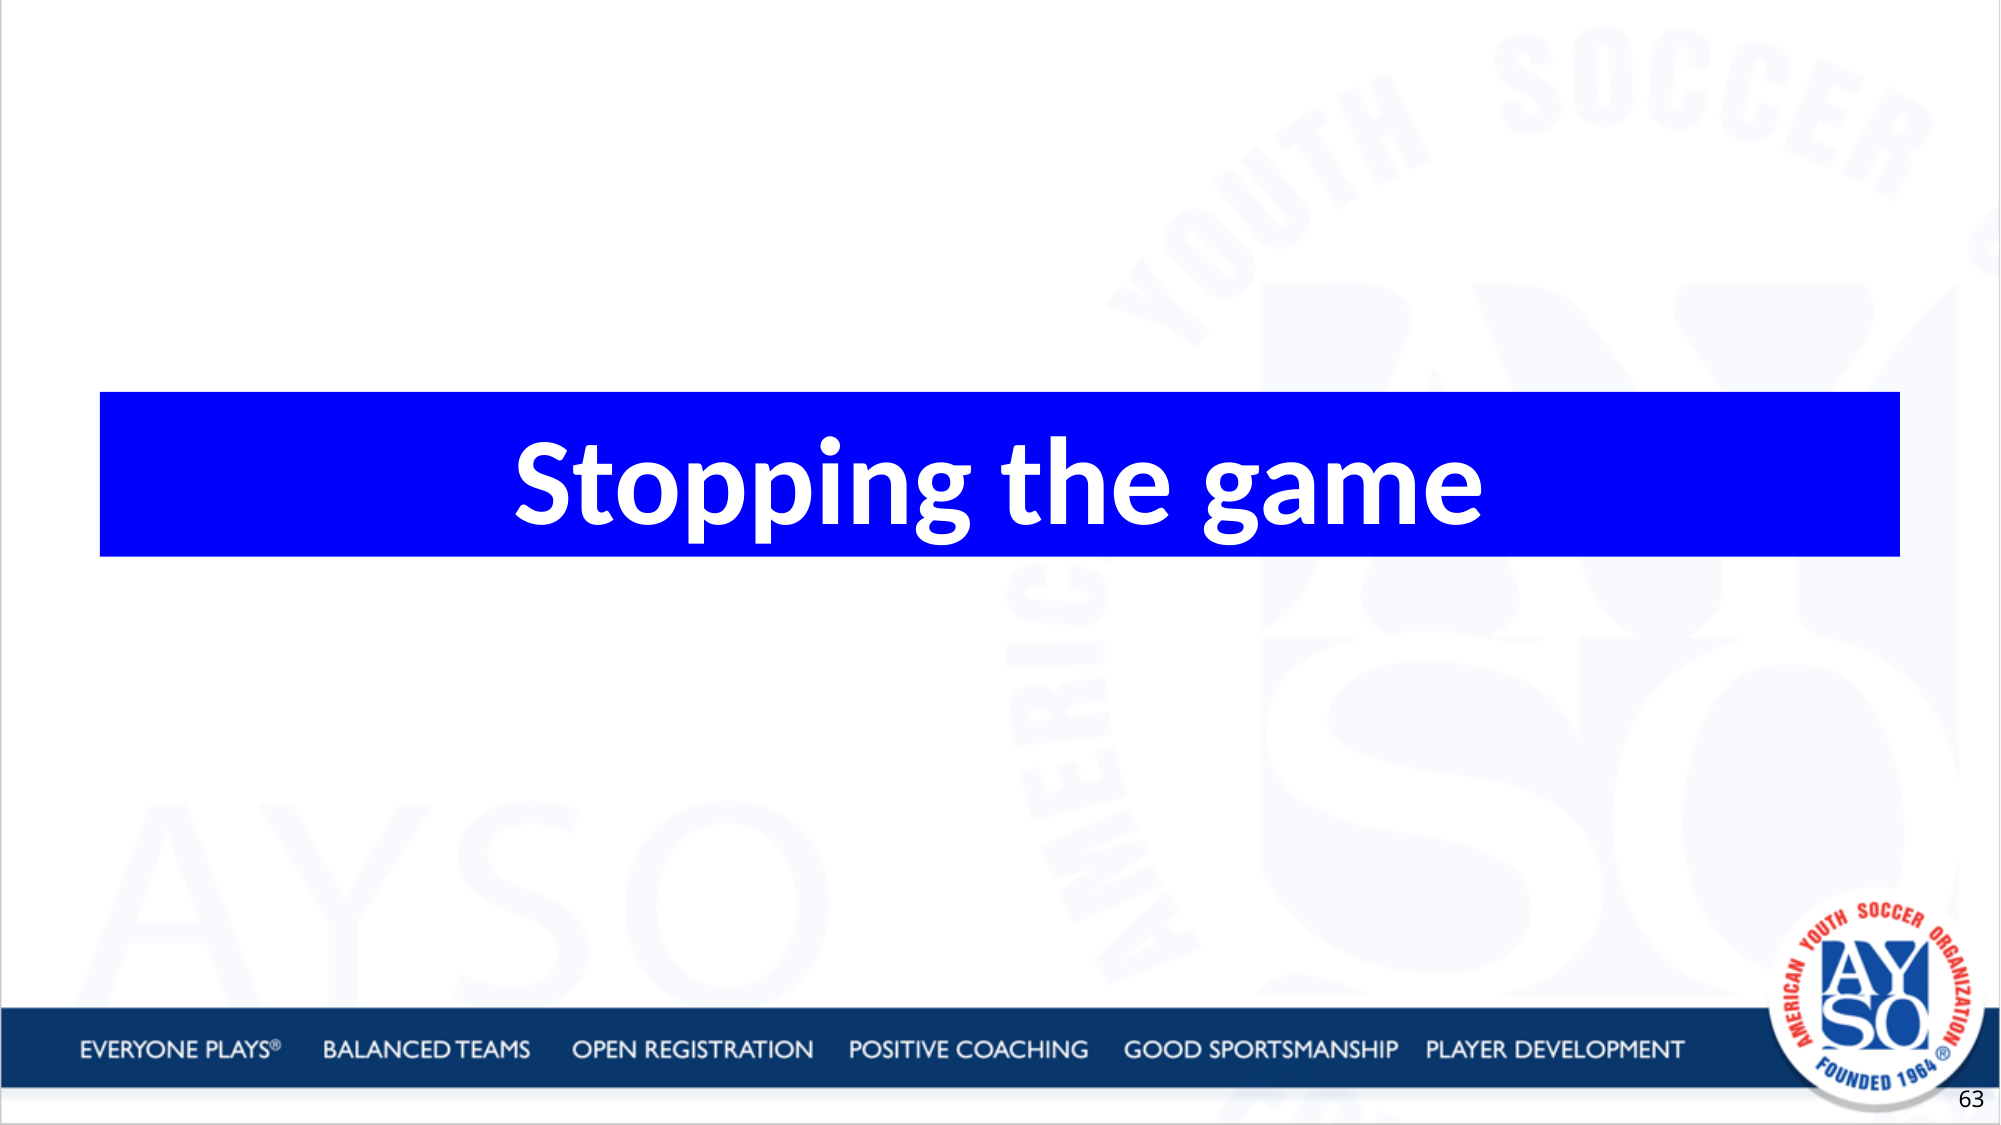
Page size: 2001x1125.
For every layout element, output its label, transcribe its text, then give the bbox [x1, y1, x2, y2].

picture [0, 0, 2001, 1125]
text_box Stopping the game [99, 391, 1900, 557]
slide_number 63 [1850, 1074, 2000, 1125]
